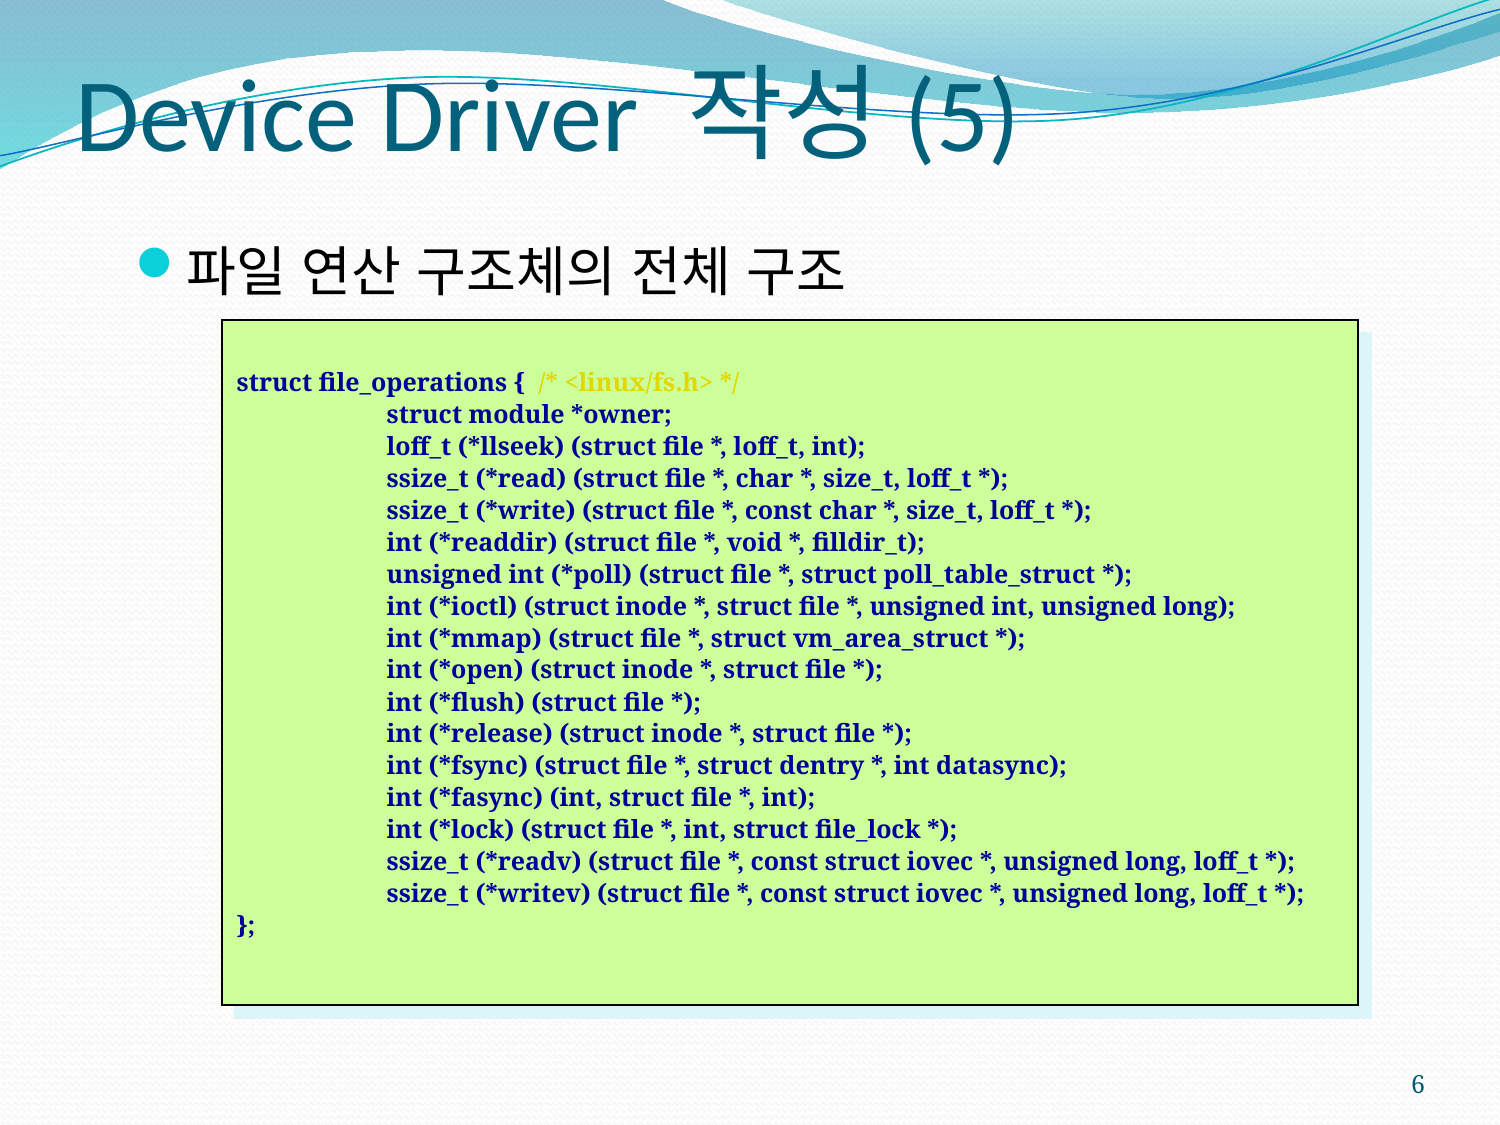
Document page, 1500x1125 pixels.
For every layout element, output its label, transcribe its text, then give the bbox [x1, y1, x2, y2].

slide_number 6 [1299, 1042, 1425, 1103]
text_box struct file_operations { /* <linux/fs.h> */ struct module *owner; loff_t (*llseek) (struct file *, loff_t, int); ssize_t (*read) (struct file *, char *, size_t, loff_t *); ssize_t (*write) (struct file *, const char *, size_t, loff_t *); int (*readdir) (struct file *, void *, filldir_t); unsigned int (*poll) (struct file *, struct poll_table_struct *); int (*ioctl) (struct inode *, struct file *, unsigned int, unsigned long); int (*mmap) (struct file *, struct vm_area_struct *); int (*open) (struct inode *, struct file *); int (*flush) (struct file *); int (*release) (struct inode *, struct file *); int (*fsync) (struct file *, struct dentry *, int datasync); int (*fasync) (int, struct file *, int); int (*lock) (struct file *, int, struct file_lock *); ssize_t (*readv) (struct file *, const struct iovec *, unsigned long, loff_t *); ssize_t (*writev) (struct file *, const struct iovec *, unsigned long, loff_t *); }; [221, 320, 1358, 1005]
list 파일 연산 구조체의 전체 구조 [120, 229, 1408, 522]
title Device Driver 작성(5) [75, 0, 1425, 173]
